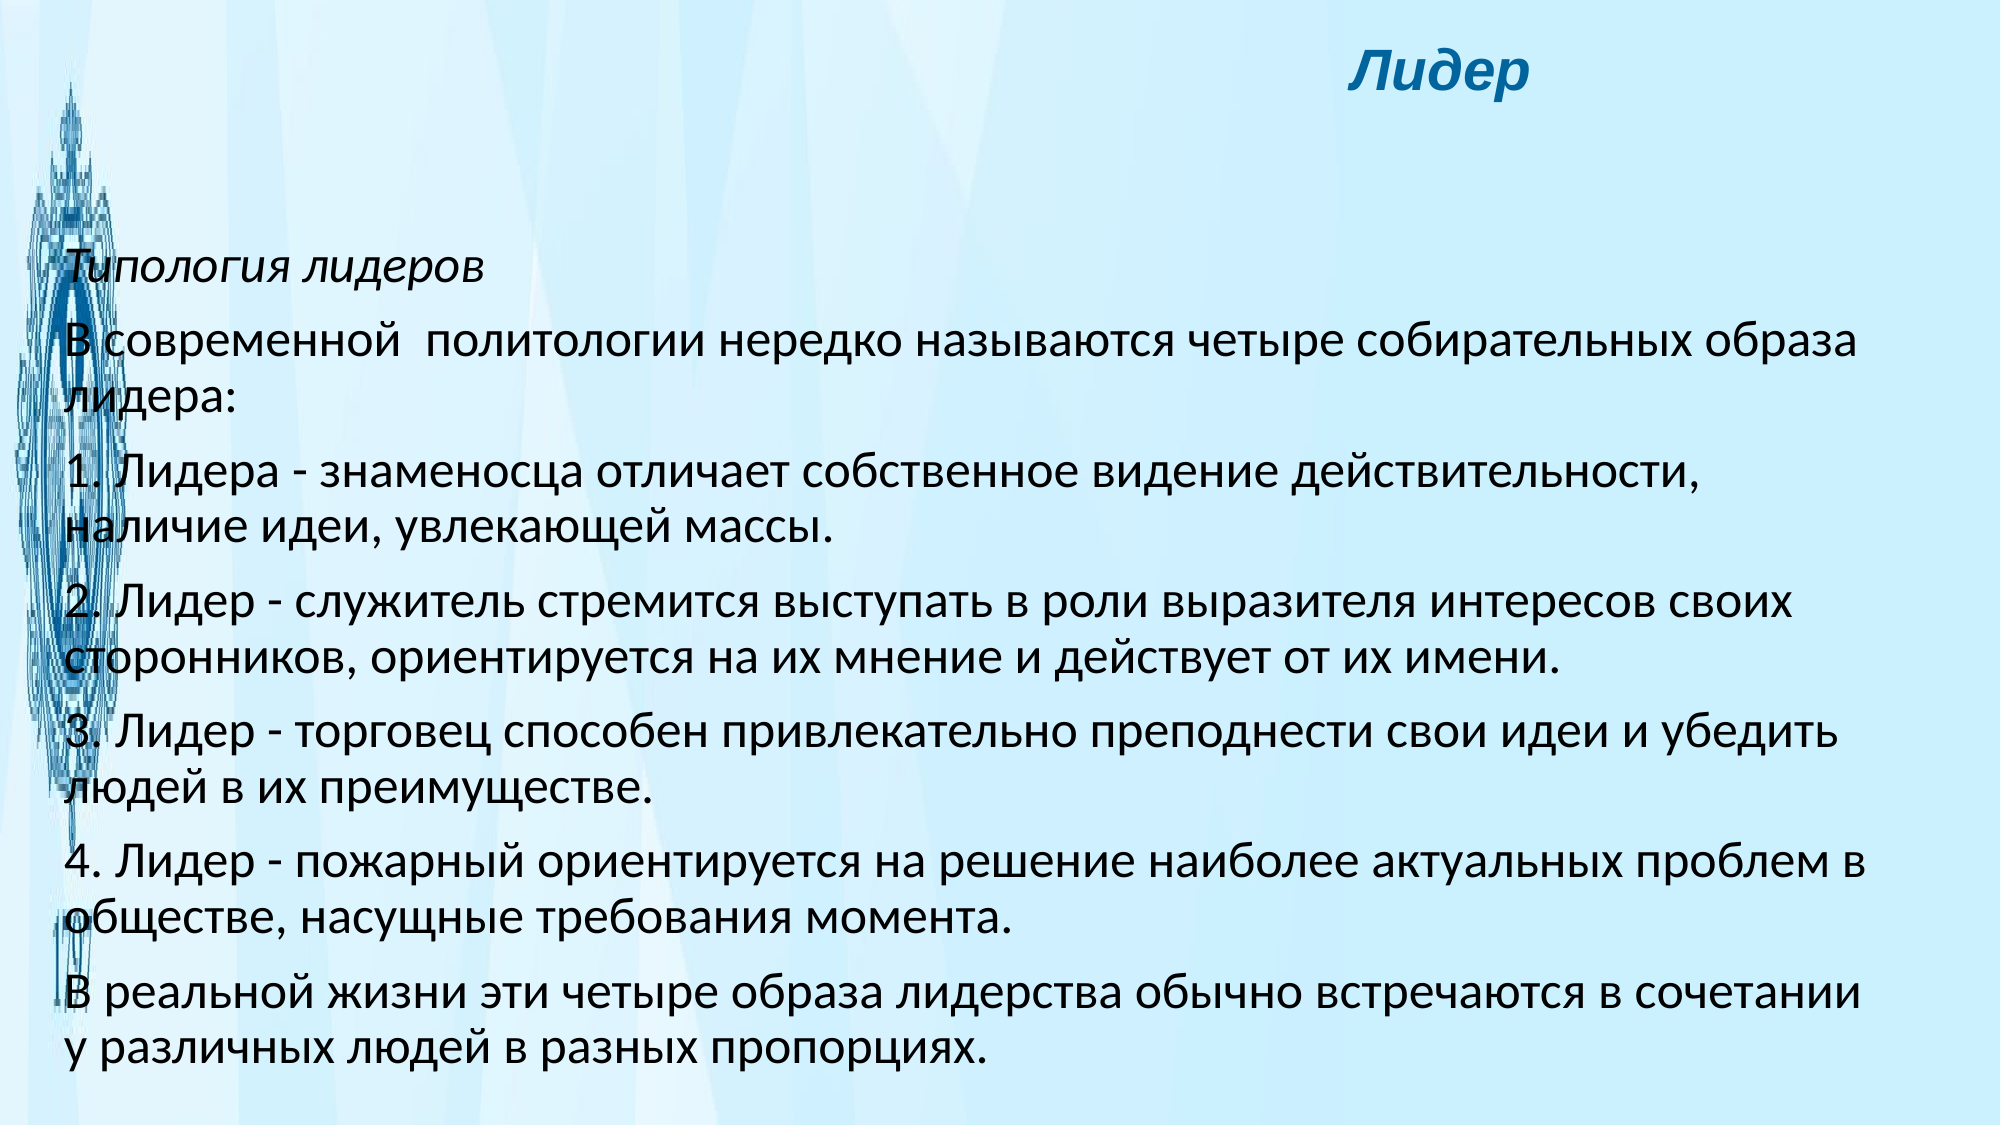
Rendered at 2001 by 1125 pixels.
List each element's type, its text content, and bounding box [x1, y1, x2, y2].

picture [0, 0, 2001, 1125]
list Лидер [1334, 33, 1985, 119]
list Типология лидеров В современной политологии нередко называются четыре собирательных образа лидера: 1. Лидера - знаменосца отличает собственное видение действительности, наличие идеи, увлекающей массы. 2. Лидер - служитель стремится выступать в роли выразителя интересов своих сторонников, ориентируется на их мнение и действует от их имени. 3. Лидер - торговец способен привлекательно преподнести свои идеи и убедить людей в их преимуществе. 4. Лидер - пожарный ориентируется на решение наиболее актуальных проблем в обществе, насущные требования момента. В реальной жизни эти четыре образа лидерства обычно встречаются в сочетании у различных людей в разных пропорциях. [48, 230, 1913, 1092]
